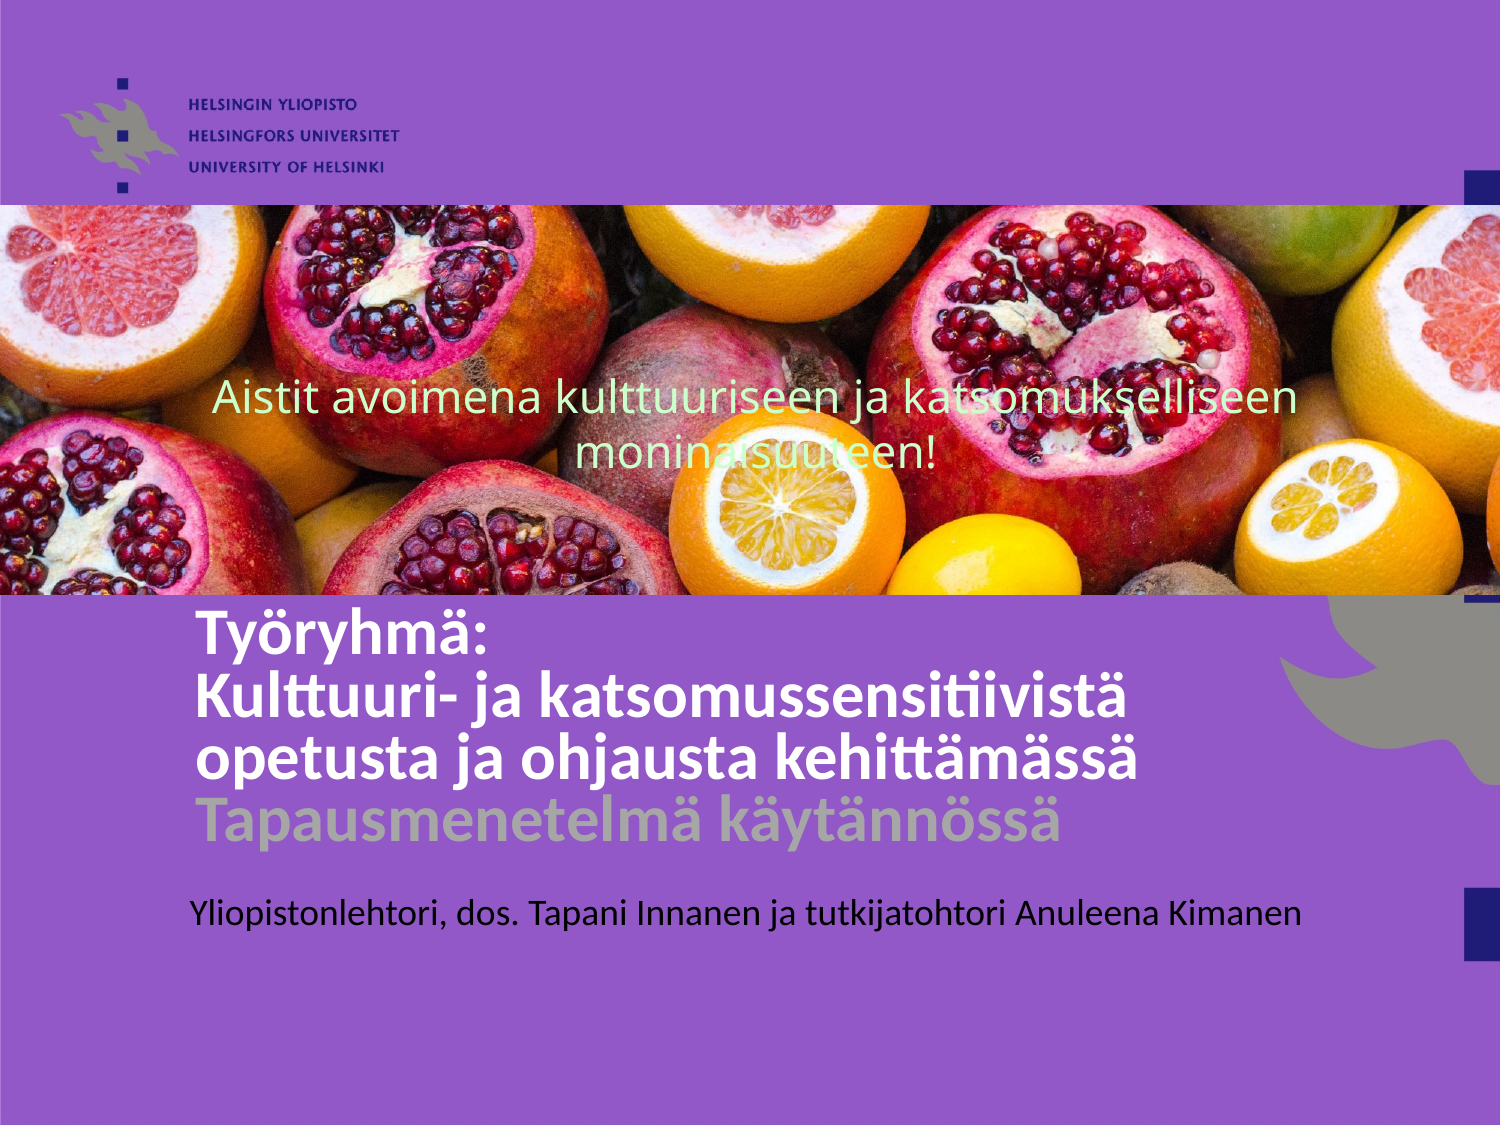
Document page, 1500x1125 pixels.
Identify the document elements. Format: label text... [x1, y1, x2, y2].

picture [0, 0, 1500, 1125]
title Työryhmä: Kulttuuri- ja katsomussensitiivistä opetusta ja ohjausta kehittämässä Tapausmenetelmä käytännössä [180, 604, 1346, 862]
subtitle Yliopistonlehtori, dos. Tapani Innanen ja tutkijatohtori Anuleena Kimanen [174, 862, 1459, 989]
